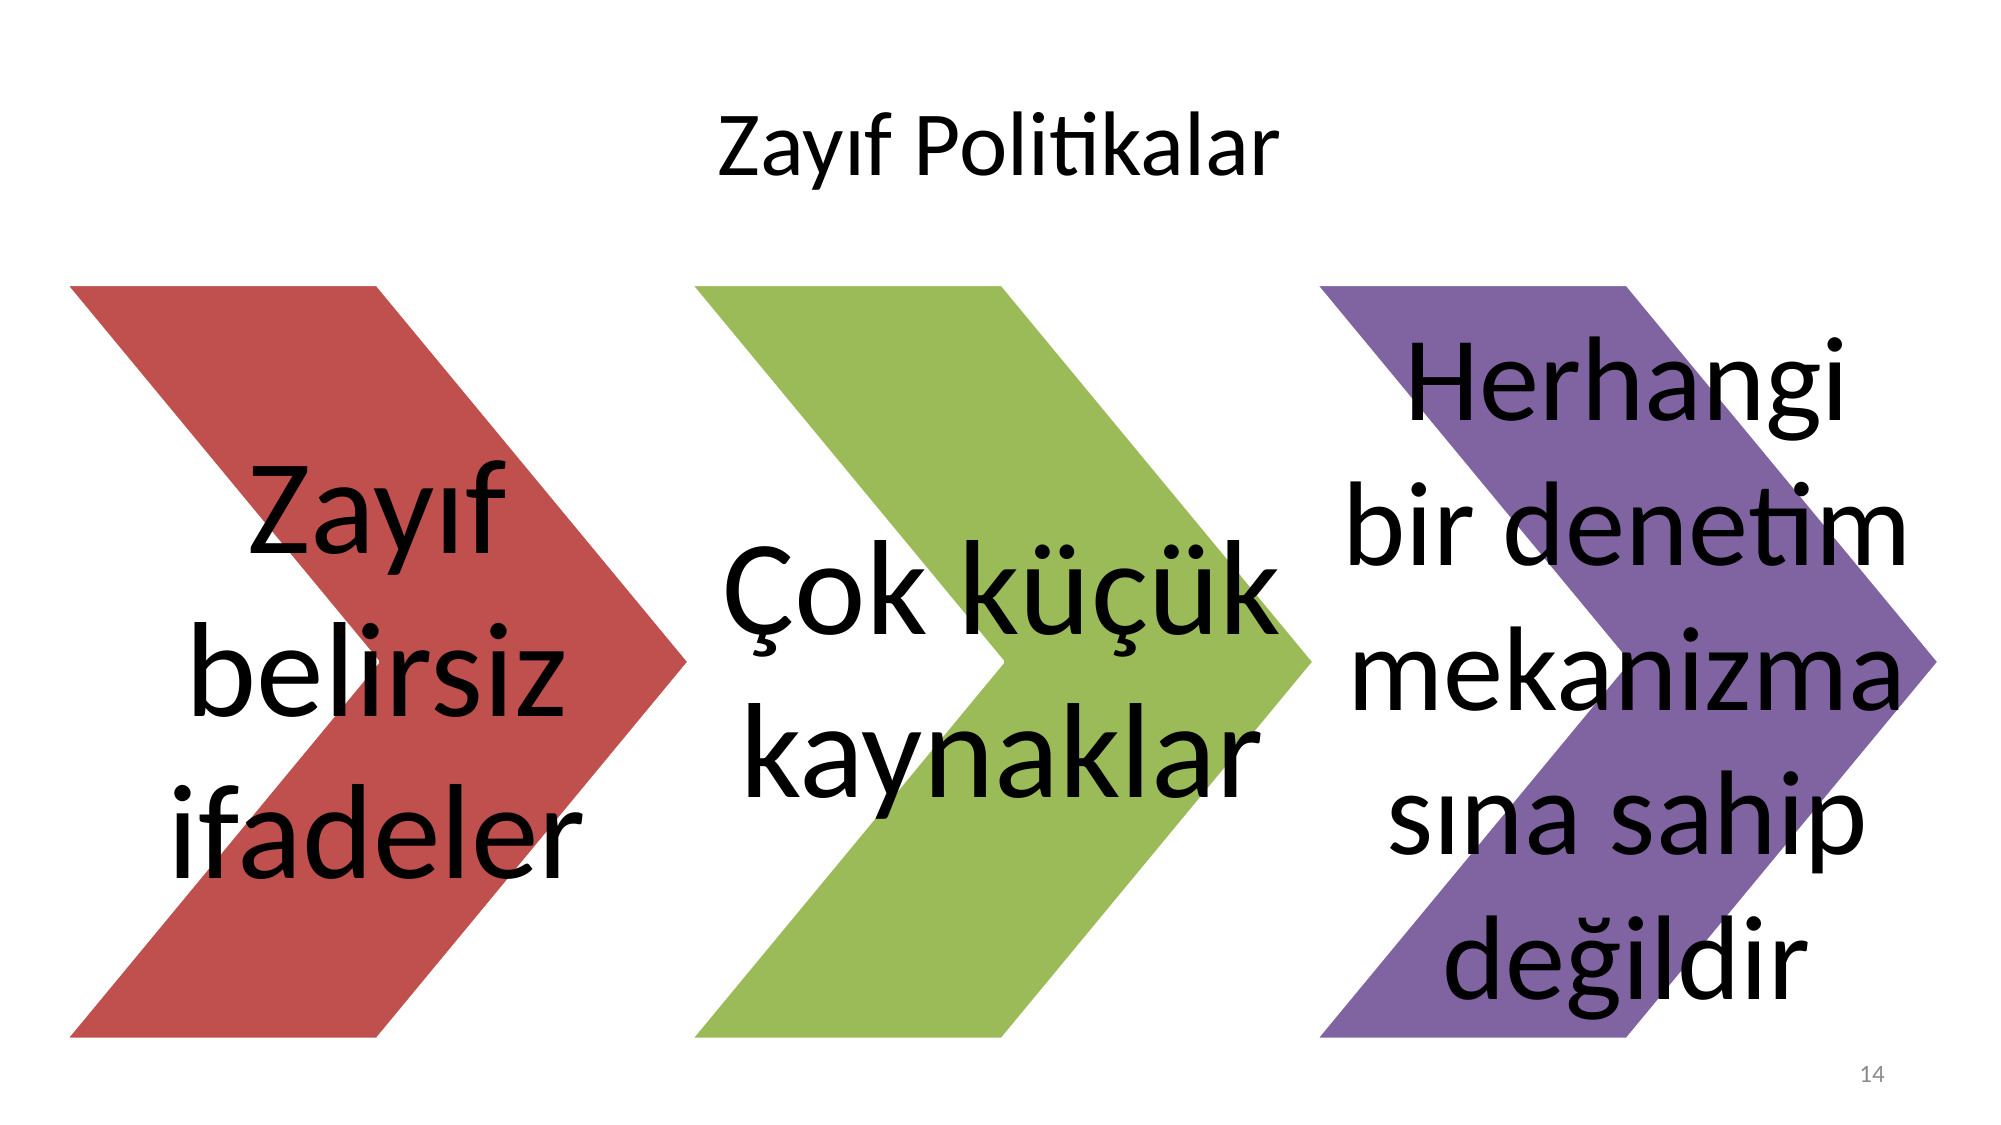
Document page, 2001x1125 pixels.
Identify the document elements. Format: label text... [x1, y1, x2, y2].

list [64, 283, 1940, 1040]
slide_number 14 [1433, 1051, 1900, 1103]
title Zayıf Politikalar [99, 45, 1900, 233]
